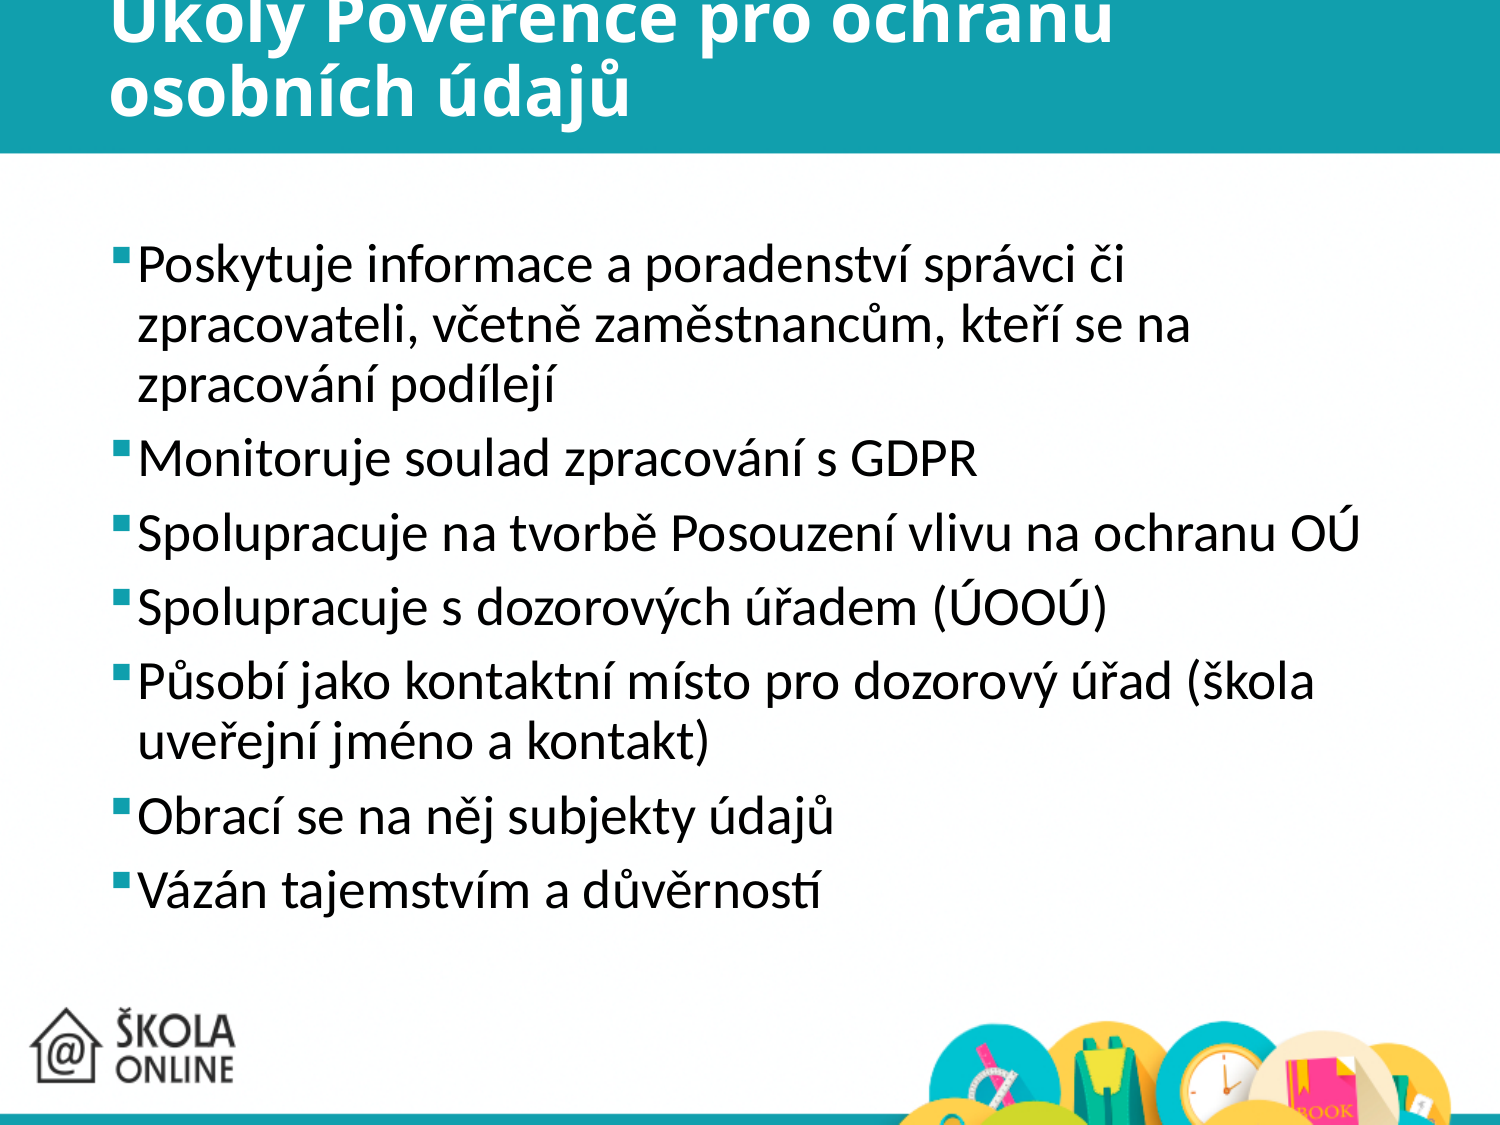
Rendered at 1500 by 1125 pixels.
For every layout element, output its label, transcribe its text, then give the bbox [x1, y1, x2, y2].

text_box Poskytuje informace a poradenství správci či zpracovateli, včetně zaměstnancům, kteří se na zpracování podílejí Monitoruje soulad zpracování s GDPR Spolupracuje na tvorbě Posouzení vlivu na ochranu OÚ Spolupracuje s dozorových úřadem (ÚOOÚ) Působí jako kontaktní místo pro dozorový úřad (škola uveřejní jméno a kontakt) Obrací se na něj subjekty údajů Vázán tajemstvím a důvěrností [93, 227, 1388, 951]
title Úkoly Pověřence pro ochranu osobních údajů [93, 23, 1388, 139]
picture [0, 0, 1500, 1125]
